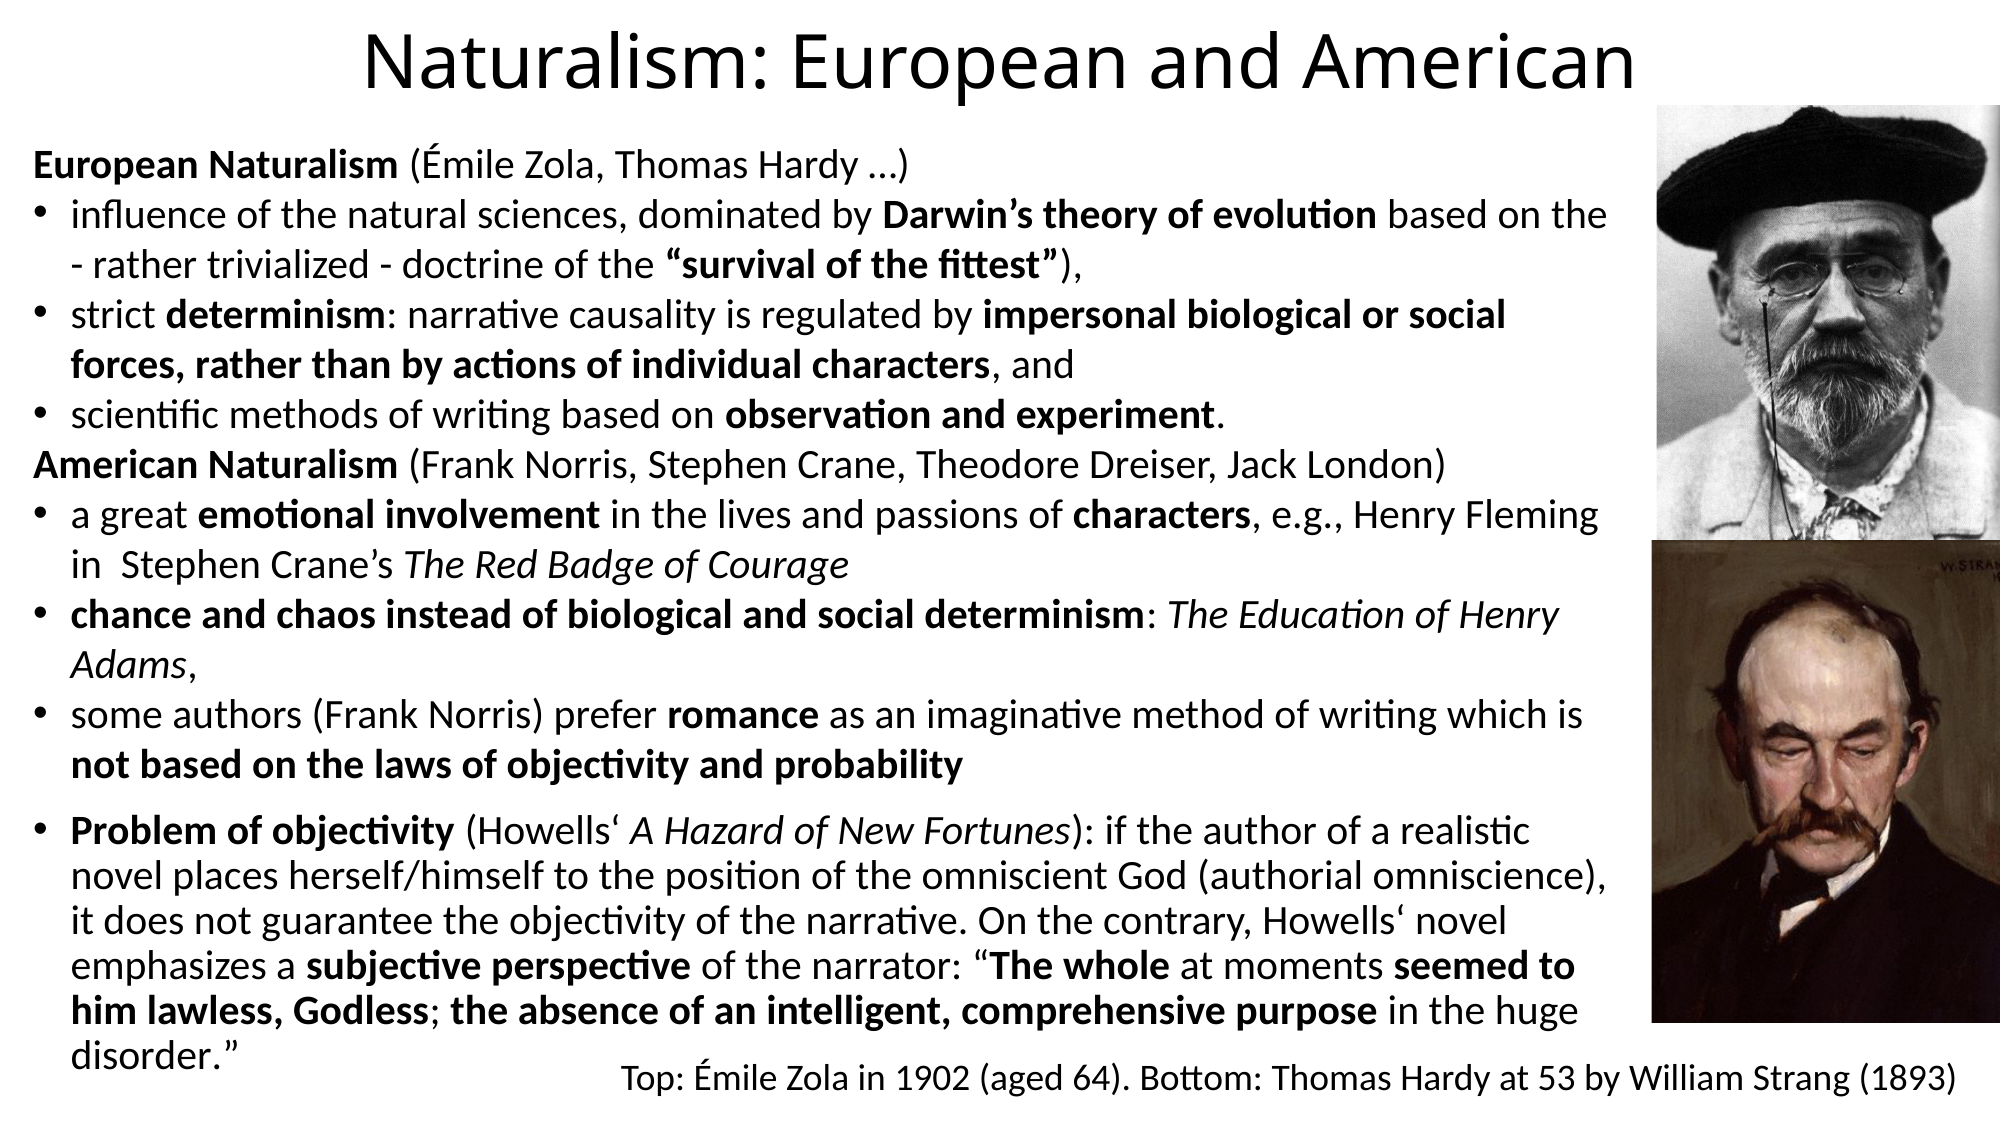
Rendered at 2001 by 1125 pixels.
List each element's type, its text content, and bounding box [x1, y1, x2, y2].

picture [1651, 540, 2000, 1023]
title Naturalism: European and American [137, 0, 1863, 129]
text_box Top: Émile Zola in 1902 (aged 64). Bottom: Thomas Hardy at 53 by William Strang (1893) [606, 1045, 1974, 1106]
list European Naturalism (Émile Zola, Thomas Hardy …) influence of the natural sciences, dominated by Darwin’s theory of evolution based on the - rather trivialized - doctrine of the “survival of the fittest”), strict determinism: narrative causality is regulated by impersonal biological or social forces, rather than by actions of individual characters, and scientific methods of writing based on observation and experiment. American Naturalism (Frank Norris, Stephen Crane, Theodore Dreiser, Jack London) a great emotional involvement in the lives and passions of characters, e.g., Henry Fleming in Stephen Crane’s The Red Badge of Courage chance and chaos instead of biological and social determinism: The Education of Henry Adams, some authors (Frank Norris) prefer romance as an imaginative method of writing which is not based on the laws of objectivity and probability Problem of objectivity (Howells‘ A Hazard of New Fortunes): if the author of a realistic novel places herself/himself to the position of the omniscient God (authorial omniscience), it does not guarantee the objectivity of the narrative. On the contrary, Howells‘ novel emphasizes a subjective perspective of the narrator: “The whole at moments seemed to him lawless, Godless; the absence of an intelligent, comprehensive purpose in the huge disorder.” [18, 128, 1634, 1125]
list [1656, 105, 2000, 540]
